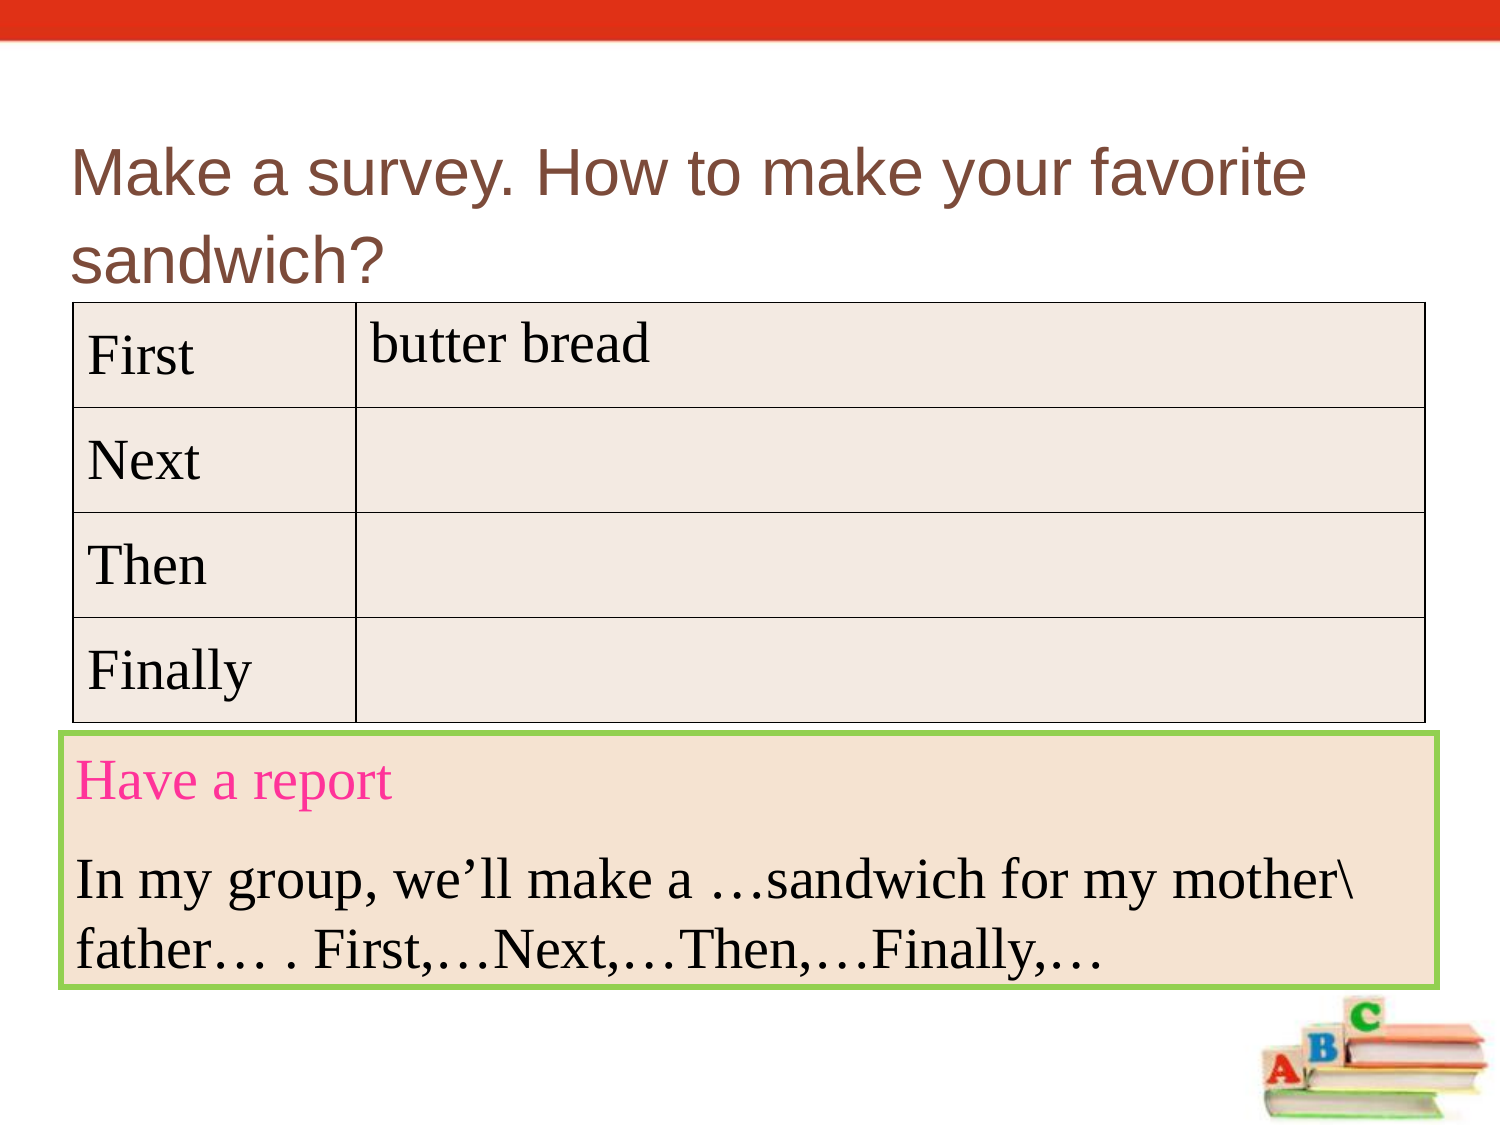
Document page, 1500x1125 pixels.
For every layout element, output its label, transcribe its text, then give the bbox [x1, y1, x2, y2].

table_cell [357, 408, 1424, 512]
table_cell [357, 618, 1424, 722]
table_cell [357, 513, 1424, 617]
table_cell Finally [74, 618, 355, 722]
table_cell Next [74, 408, 355, 512]
text_box Have a report In my group, we’ll make a …sandwich for my mother\father… . First,…Next,…Then,…Finally,… [60, 733, 1437, 988]
table_cell Then [74, 513, 355, 617]
table_header First [74, 303, 355, 407]
table_header butter bread [357, 303, 1424, 407]
picture [0, 0, 1500, 1125]
text_box Make a survey. How to make your favorite sandwich? [55, 113, 1468, 305]
